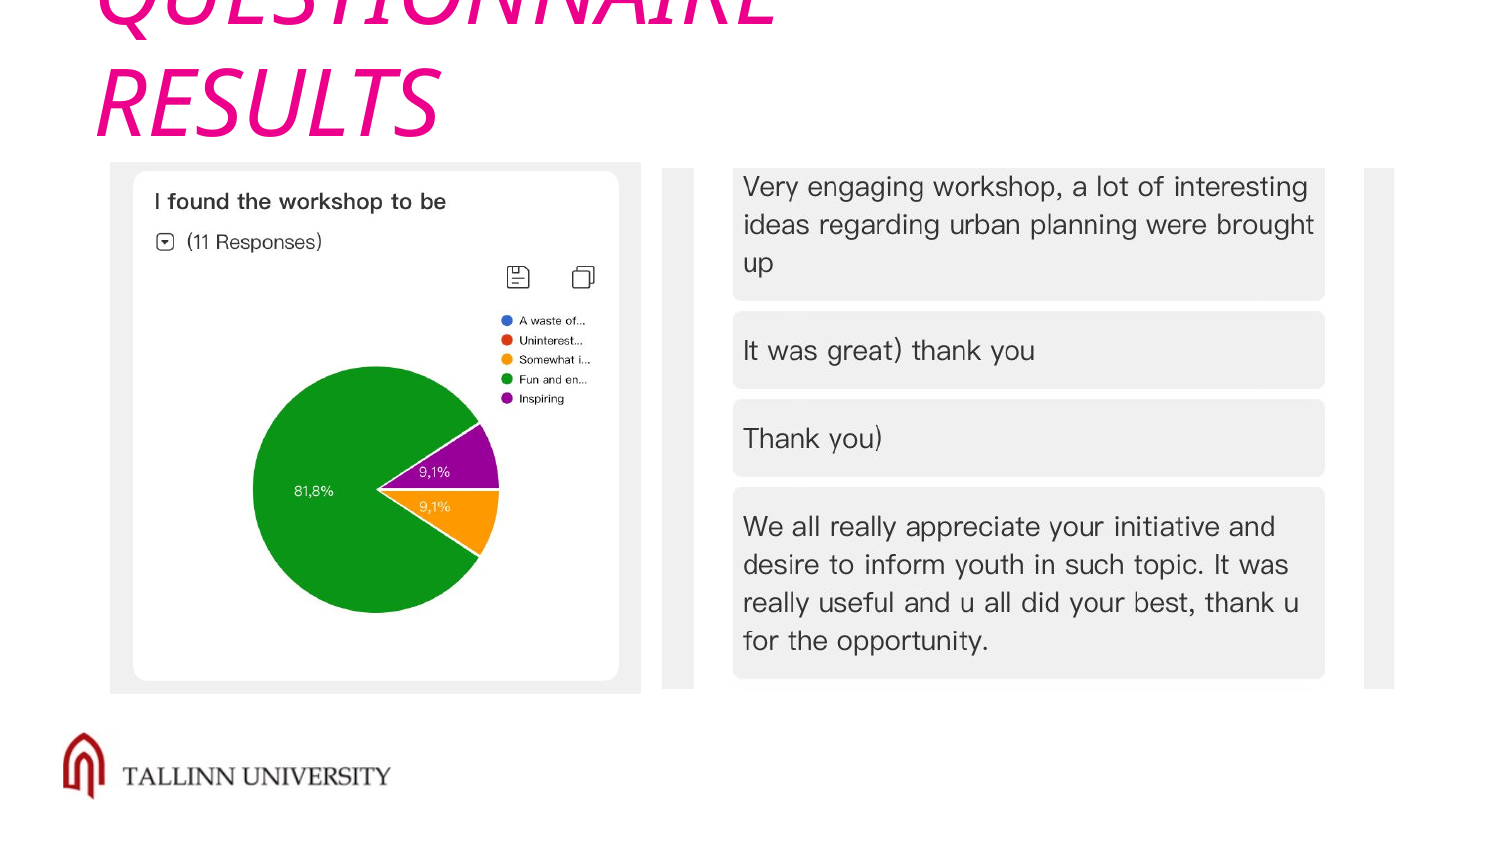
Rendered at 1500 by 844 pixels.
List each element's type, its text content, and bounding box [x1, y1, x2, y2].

picture [109, 162, 641, 694]
picture [661, 167, 1395, 689]
picture [63, 732, 391, 800]
title QUESTIONNAIRE RESULTS [78, 6, 1067, 163]
